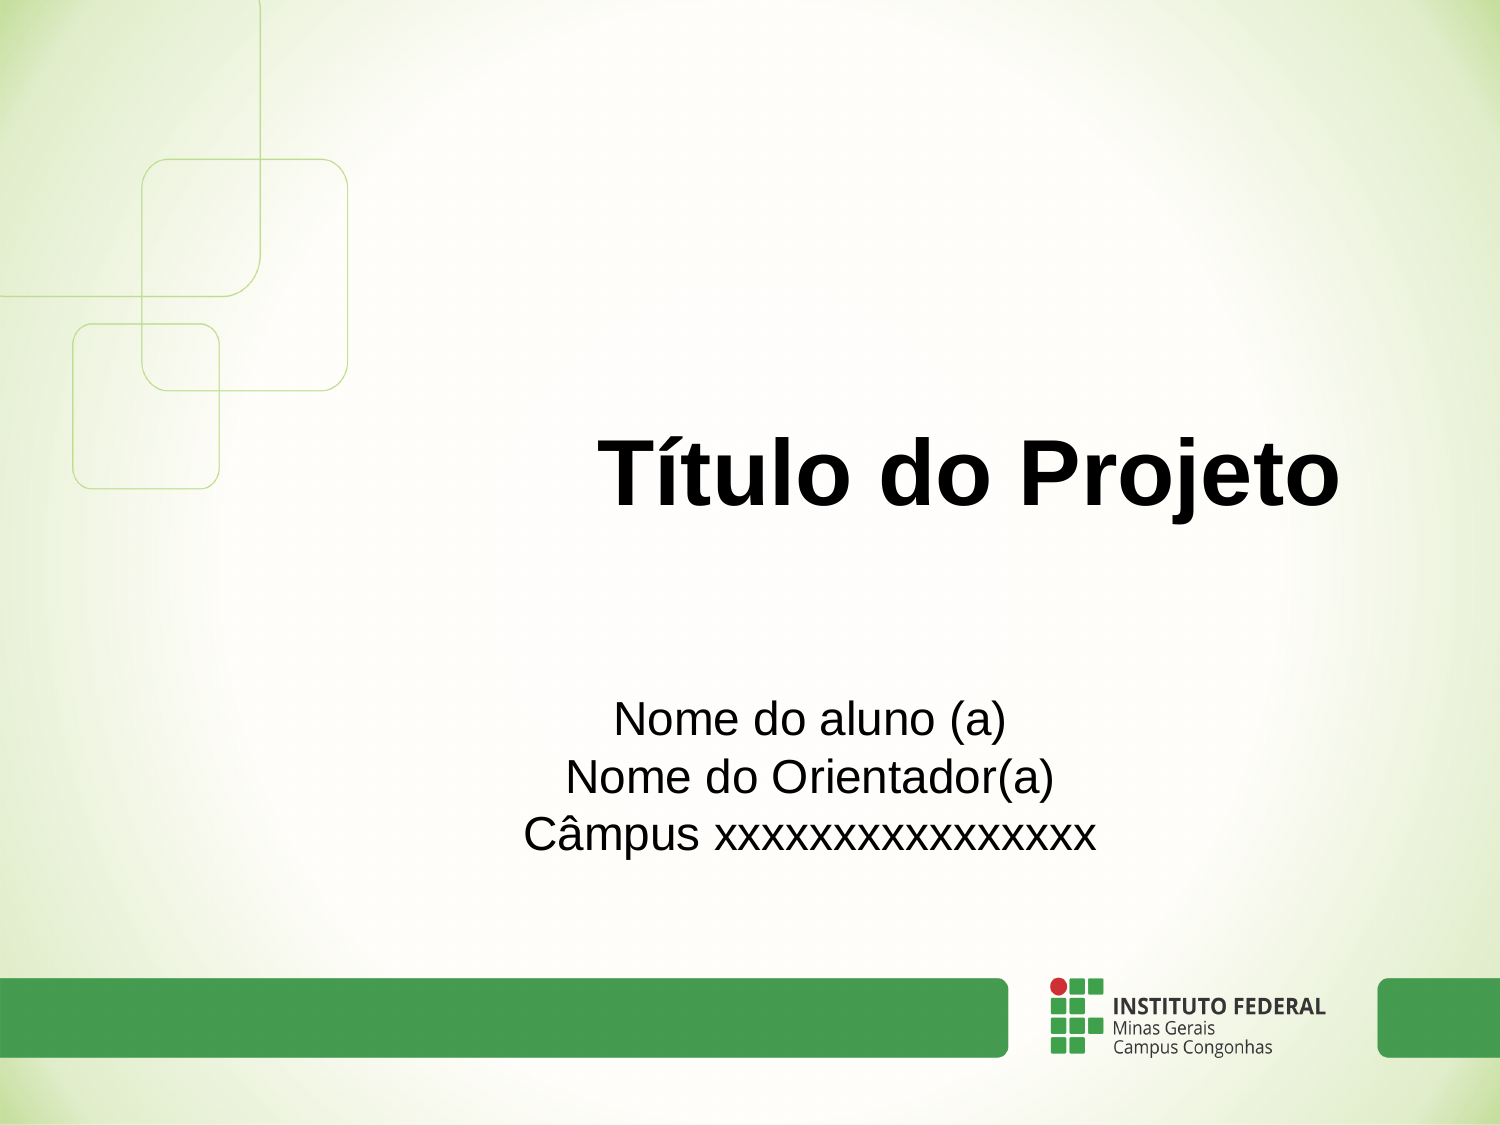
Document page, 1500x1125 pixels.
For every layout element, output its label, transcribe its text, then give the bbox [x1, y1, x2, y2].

text_box Título do Projeto [519, 374, 1421, 563]
text_box Nome do aluno (a) Nome do Orientador(a) Câmpus xxxxxxxxxxxxxxxx [442, 680, 1179, 869]
picture [0, 0, 1500, 1125]
